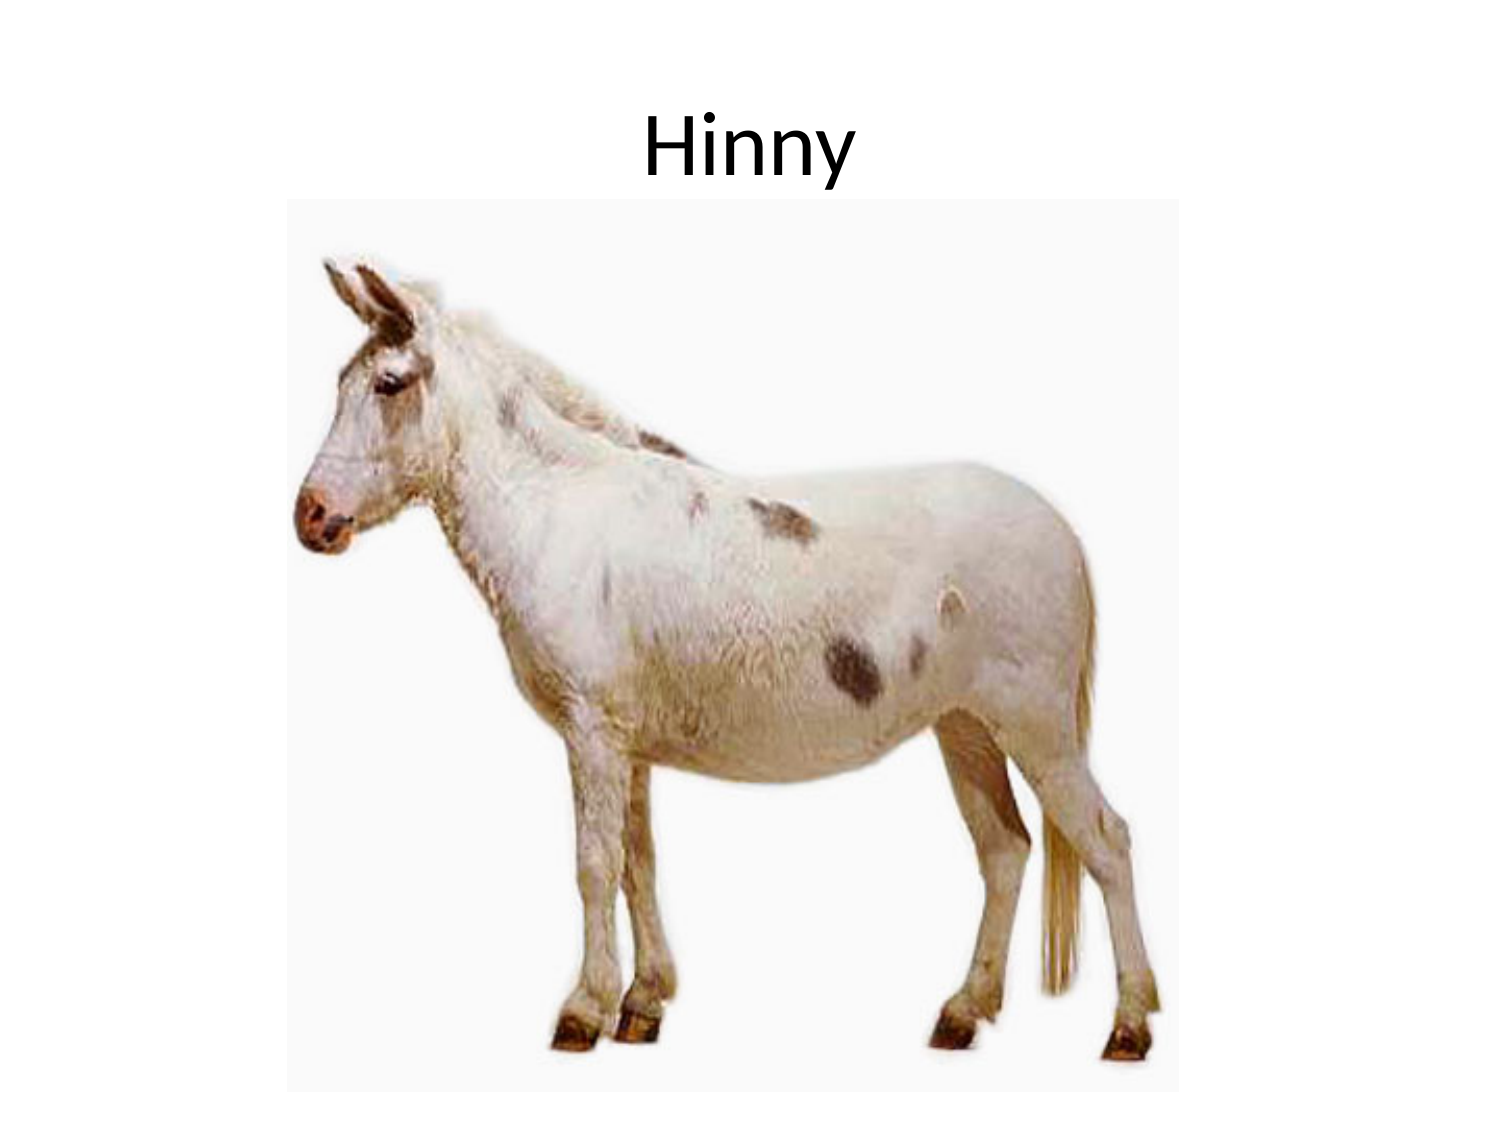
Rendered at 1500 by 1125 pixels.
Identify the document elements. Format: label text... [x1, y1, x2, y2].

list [287, 199, 1179, 1092]
title Hinny [75, 45, 1425, 233]
